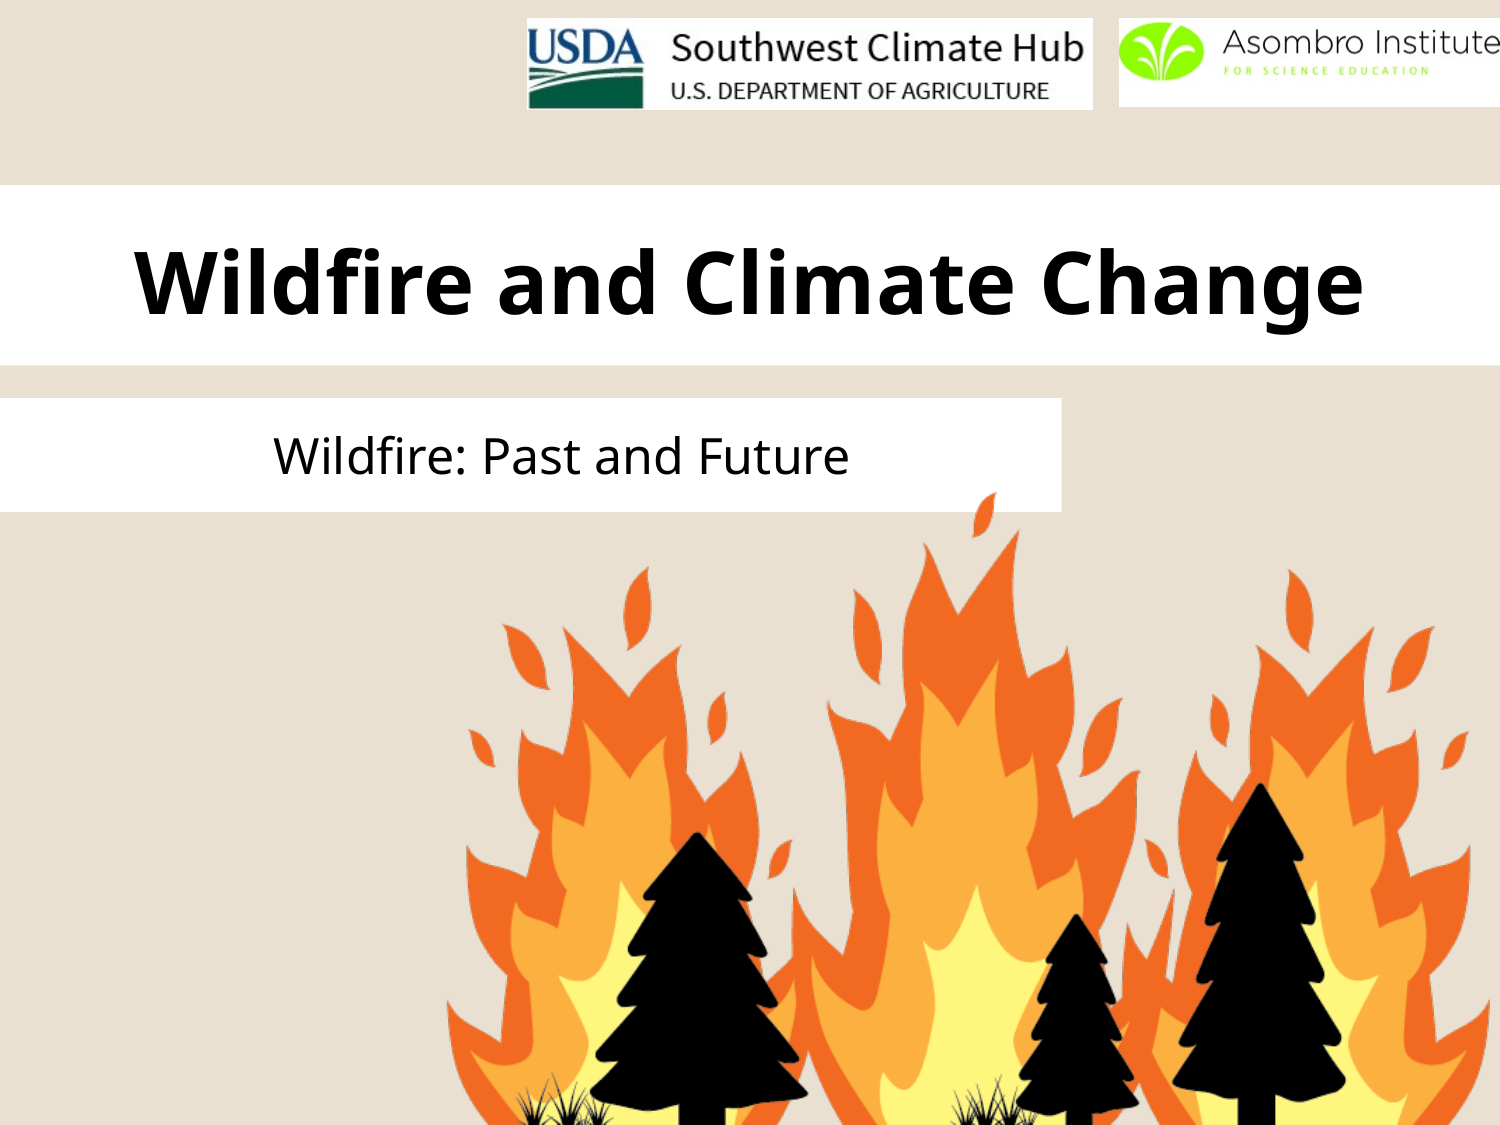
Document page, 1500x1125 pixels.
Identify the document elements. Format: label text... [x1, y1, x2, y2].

title Wildfire and Climate Change [0, 163, 1500, 344]
subtitle Wildfire: Past and Future [0, 417, 1125, 532]
picture [1118, 18, 1500, 107]
picture [436, 474, 1500, 1125]
picture [527, 18, 1093, 111]
